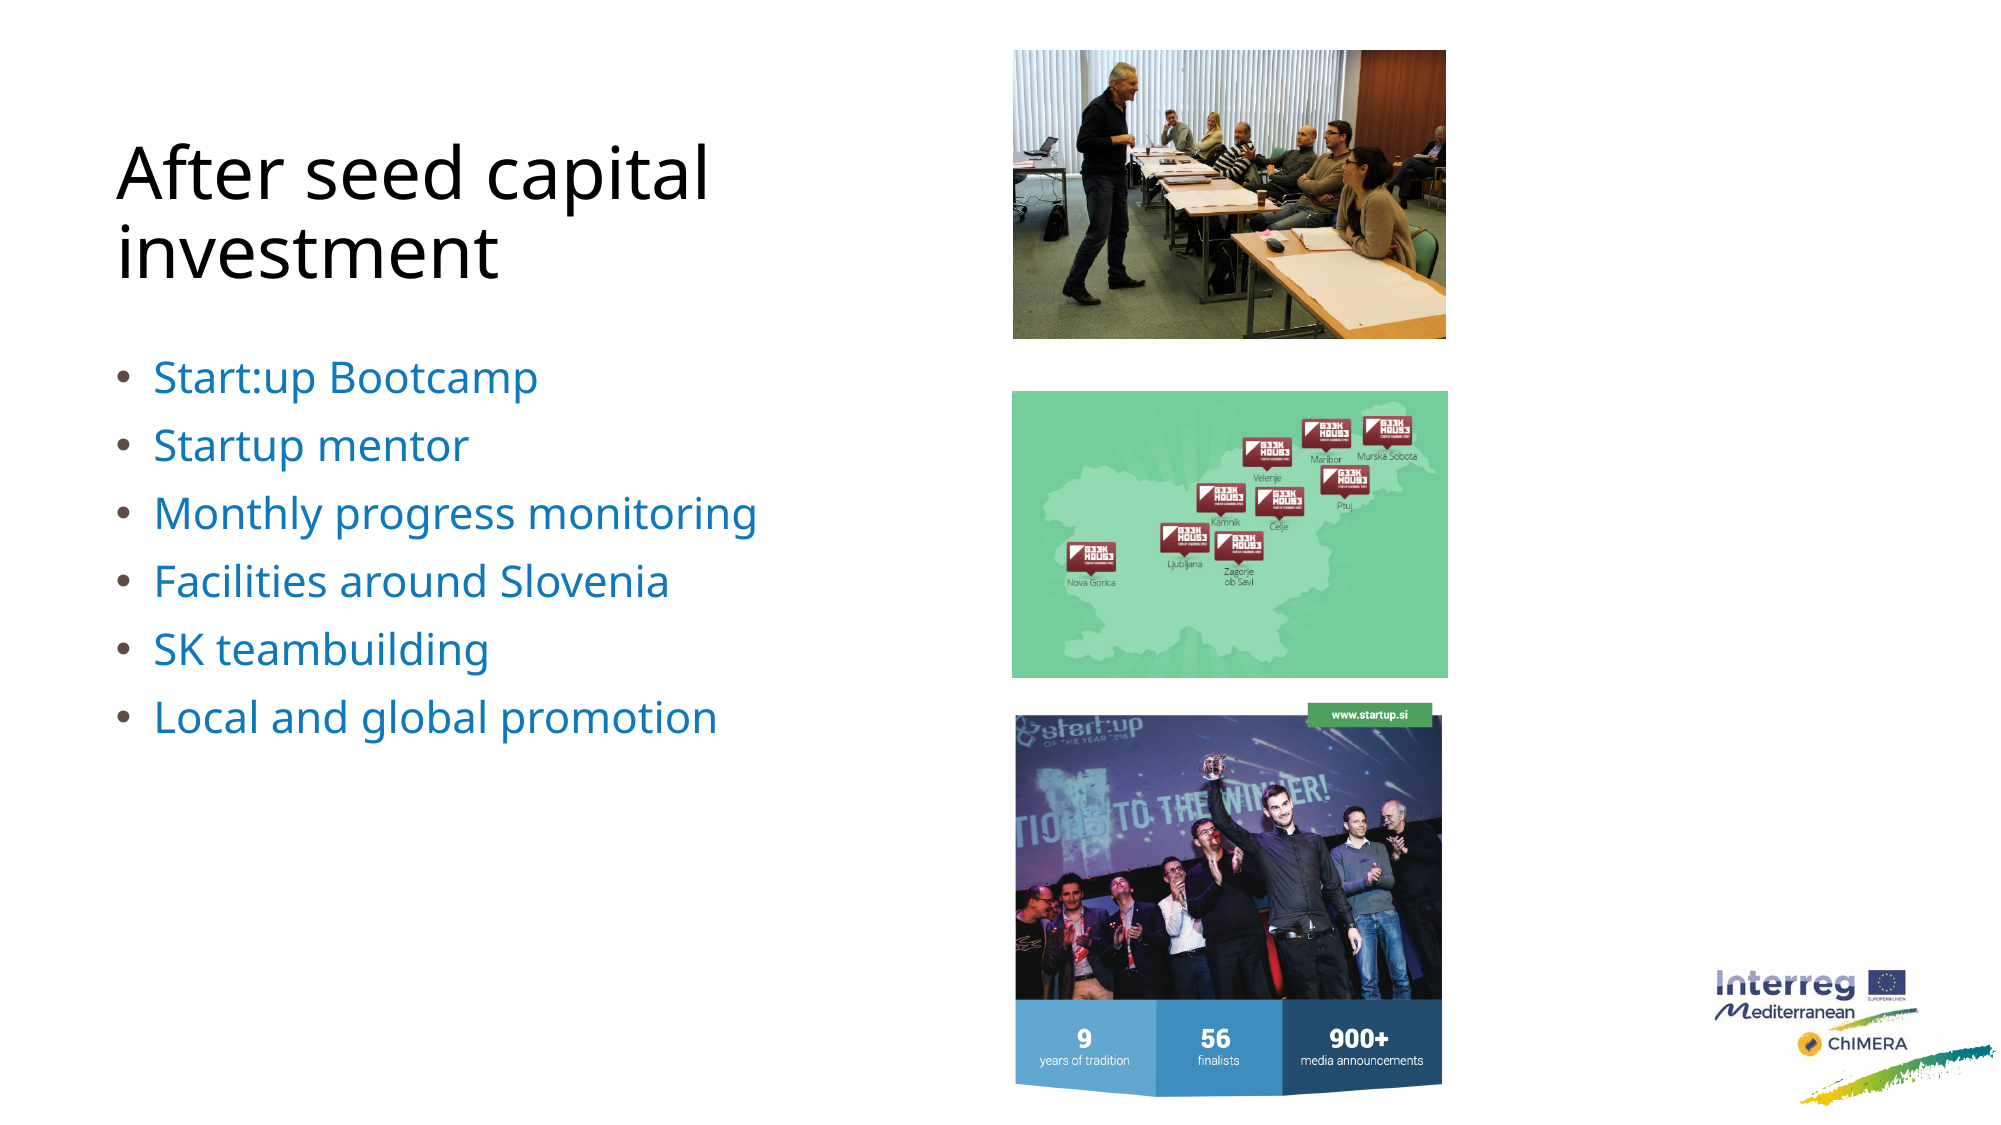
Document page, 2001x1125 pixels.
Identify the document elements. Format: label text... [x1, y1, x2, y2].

title After seed capital investment [101, 105, 927, 326]
picture [1013, 50, 1446, 339]
text_box Start:up Bootcamp Startup mentor Monthly progress monitoring Facilities around Slovenia SK teambuilding Local and global promotion [101, 348, 929, 943]
picture [1012, 391, 1448, 678]
picture [1012, 698, 1446, 1098]
picture [1680, 959, 2000, 1125]
